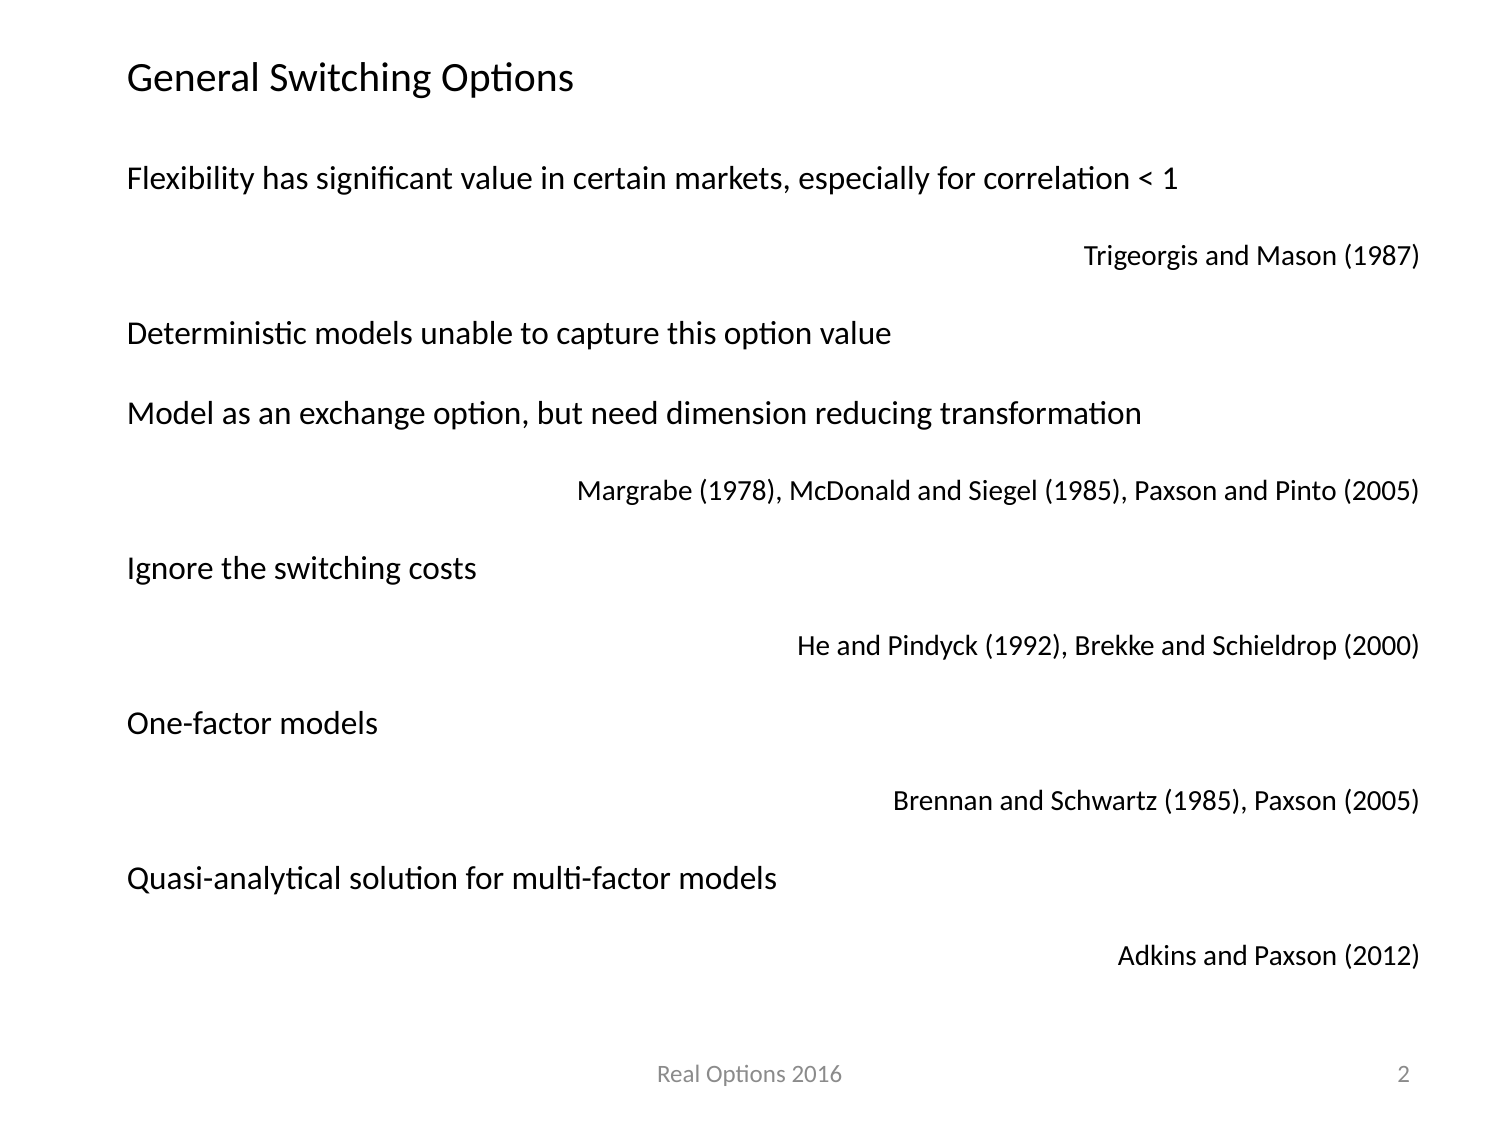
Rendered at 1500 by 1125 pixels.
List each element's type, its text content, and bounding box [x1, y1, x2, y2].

text_box Trigeorgis and Mason (1987) [1009, 229, 1436, 279]
text_box General Switching Options [112, 42, 904, 108]
text_box Flexibility has significant value in certain markets, especially for correlation < 1 [112, 148, 1223, 204]
text_box Quasi-analytical solution for multi-factor models [112, 848, 833, 904]
text_box Ignore the switching costs [112, 538, 526, 594]
footer Real Options 2016 [512, 1042, 988, 1103]
text_box Deterministic models unable to capture this option value [112, 303, 928, 359]
text_box Adkins and Paxson (2012) [407, 928, 1435, 979]
text_box Margrabe (1978), McDonald and Siegel (1985), Paxson and Pinto (2005) [407, 463, 1435, 514]
text_box He and Pindyck (1992), Brekke and Schieldrop (2000) [702, 618, 1436, 669]
text_box Brennan and Schwartz (1985), Paxson (2005) [537, 773, 1436, 824]
text_box Model as an exchange option, but need dimension reducing transformation [112, 383, 1211, 439]
slide_number 2 [1074, 1042, 1425, 1103]
text_box One-factor models [112, 693, 526, 749]
